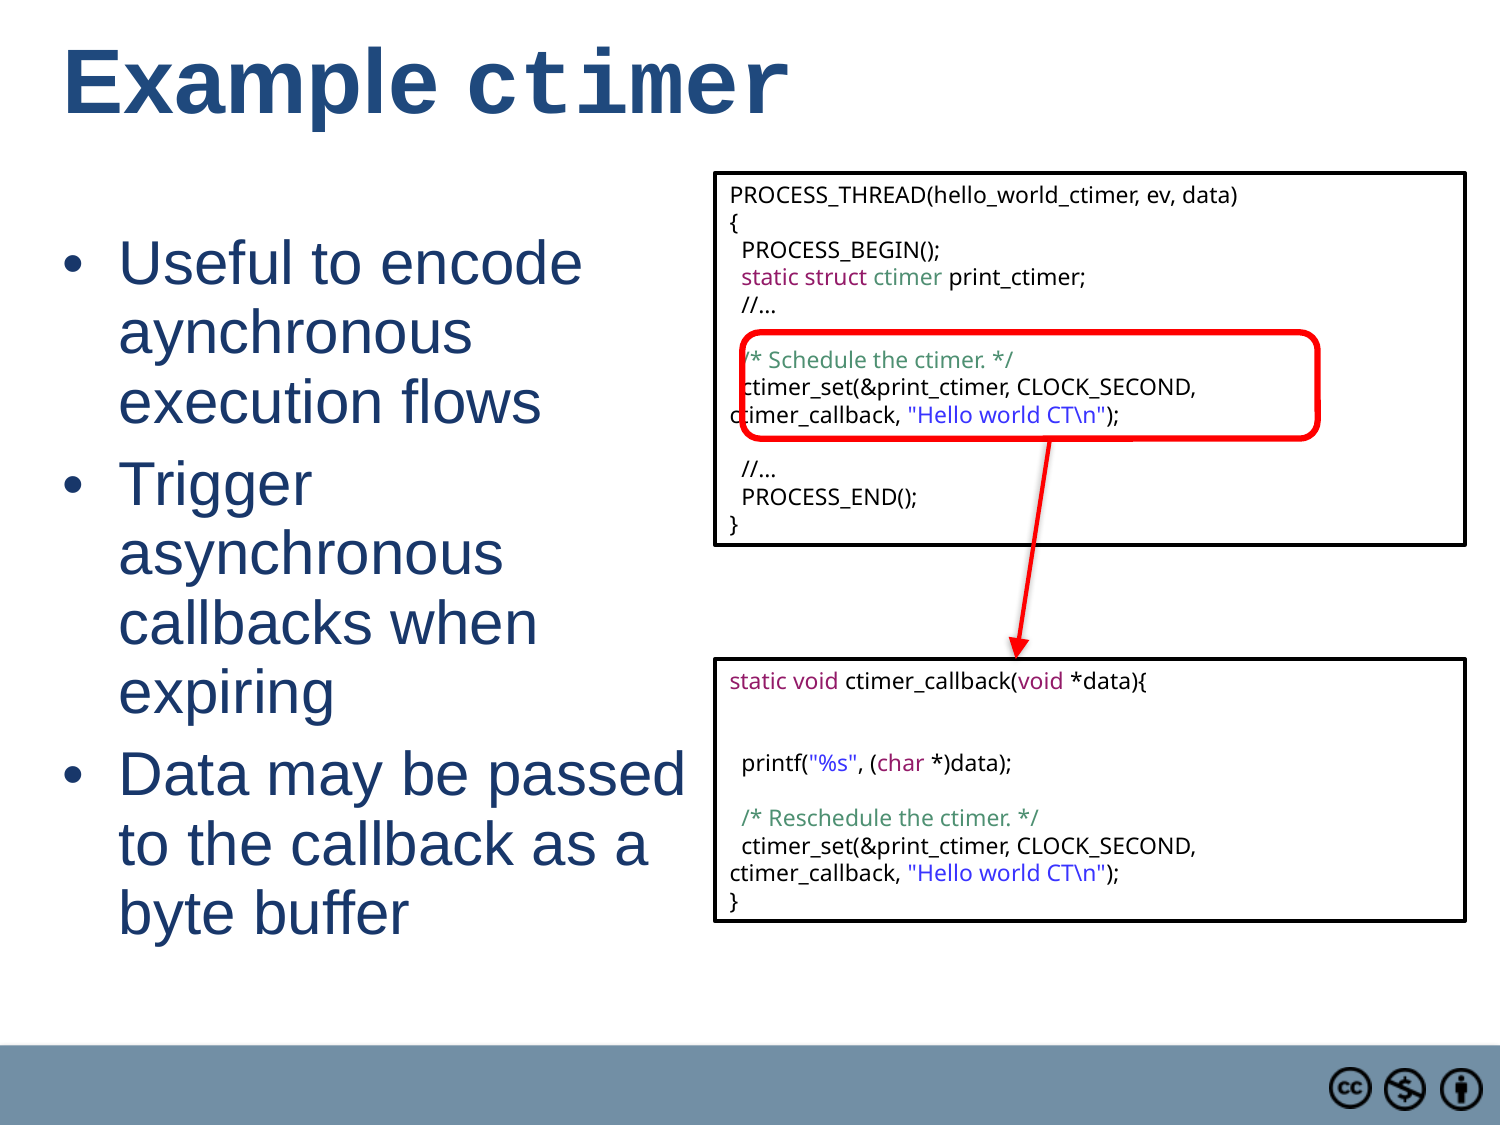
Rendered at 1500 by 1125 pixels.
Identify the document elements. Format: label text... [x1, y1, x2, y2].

text_box PROCESS_THREAD(hello_world_ctimer, ev, data) { PROCESS_BEGIN(); static struct ctimer print_ctimer; //… /* Schedule the ctimer. */ ctimer_set(&print_ctimer, CLOCK_SECOND, ctimer_callback, "Hello world CT\n"); //… PROCESS_END(); } [714, 173, 1465, 545]
title Example ctimer [47, 22, 1455, 161]
picture [1329, 1067, 1372, 1109]
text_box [742, 332, 1318, 660]
text_box Useful to encode aynchronous execution flows Trigger asynchronous callbacks when expiring Data may be passed to the callback as a byte buffer [47, 220, 715, 1013]
picture [1440, 1068, 1483, 1111]
text_box static void ctimer_callback(void *data){ printf("%s", (char *)data); /* Reschedule the ctimer. */ ctimer_set(&print_ctimer, CLOCK_SECOND, ctimer_callback, "Hello world CT\n"); } [714, 659, 1465, 921]
picture [1384, 1068, 1426, 1111]
